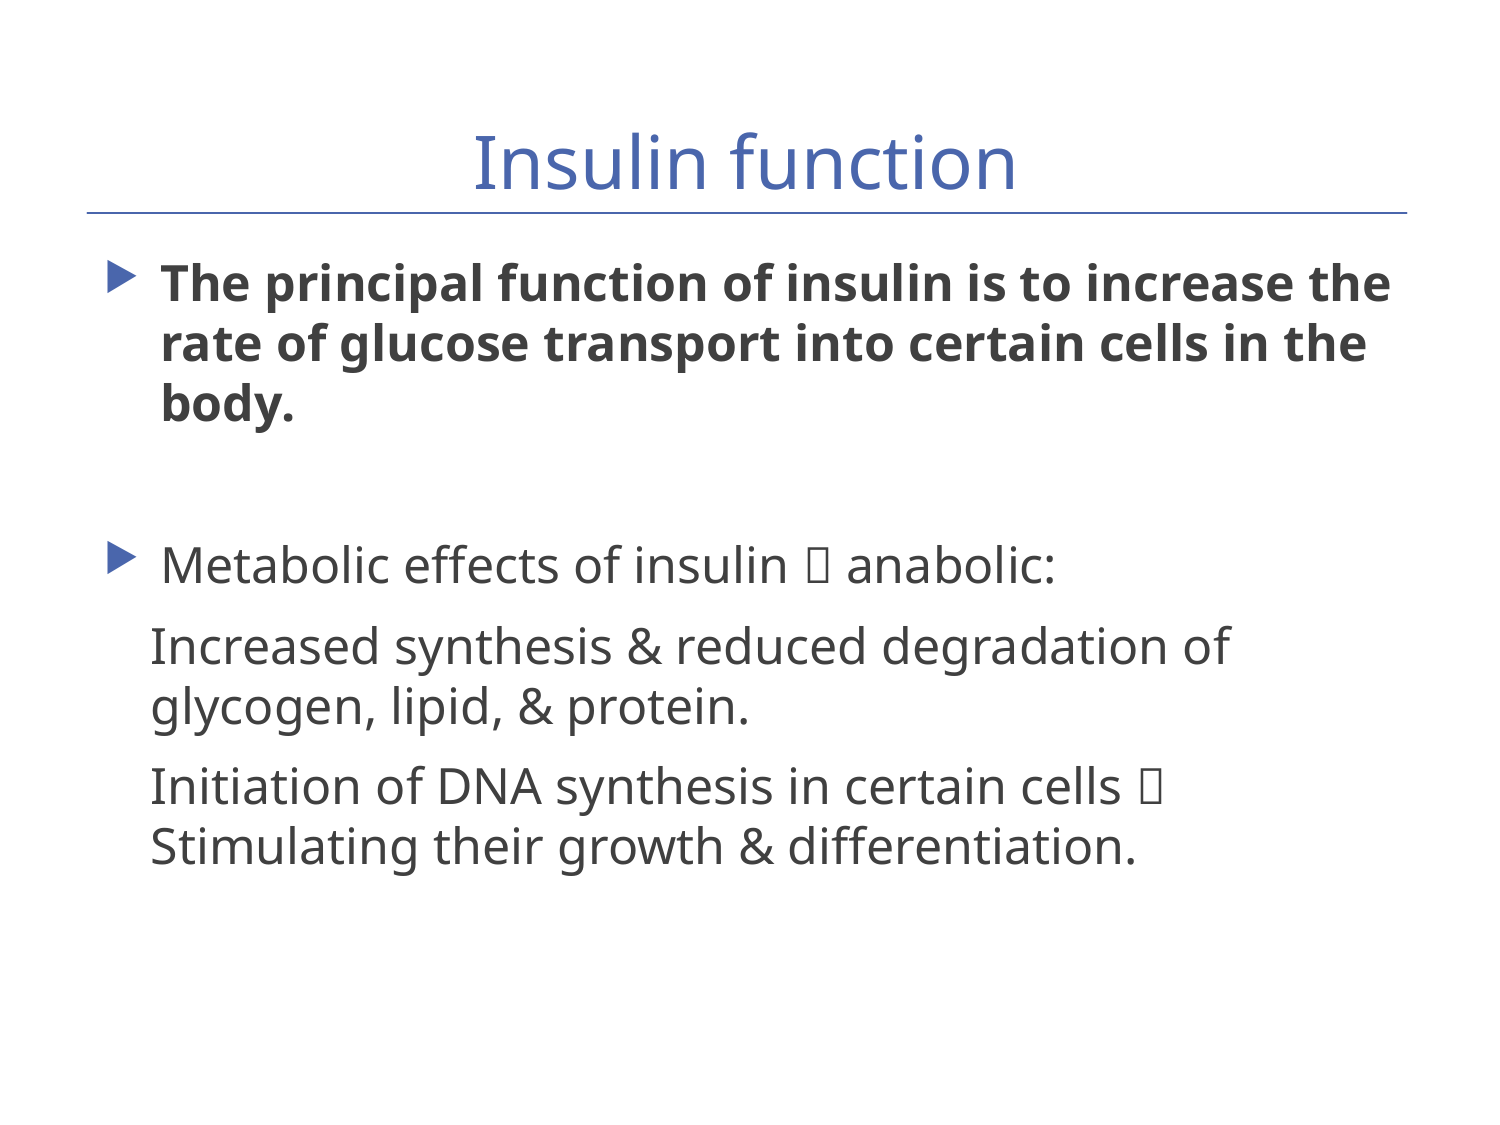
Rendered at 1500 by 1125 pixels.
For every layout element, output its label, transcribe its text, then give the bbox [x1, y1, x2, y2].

list The principal function of insulin is to increase the rate of glucose transport into certain cells in the body. Metabolic effects of insulin  anabolic: Increased synthesis & reduced degradation of glycogen, lipid, & protein. Initiation of DNA synthesis in certain cells  Stimulating their growth & differentiation. [88, 244, 1412, 960]
title Insulin function [87, 107, 1407, 212]
